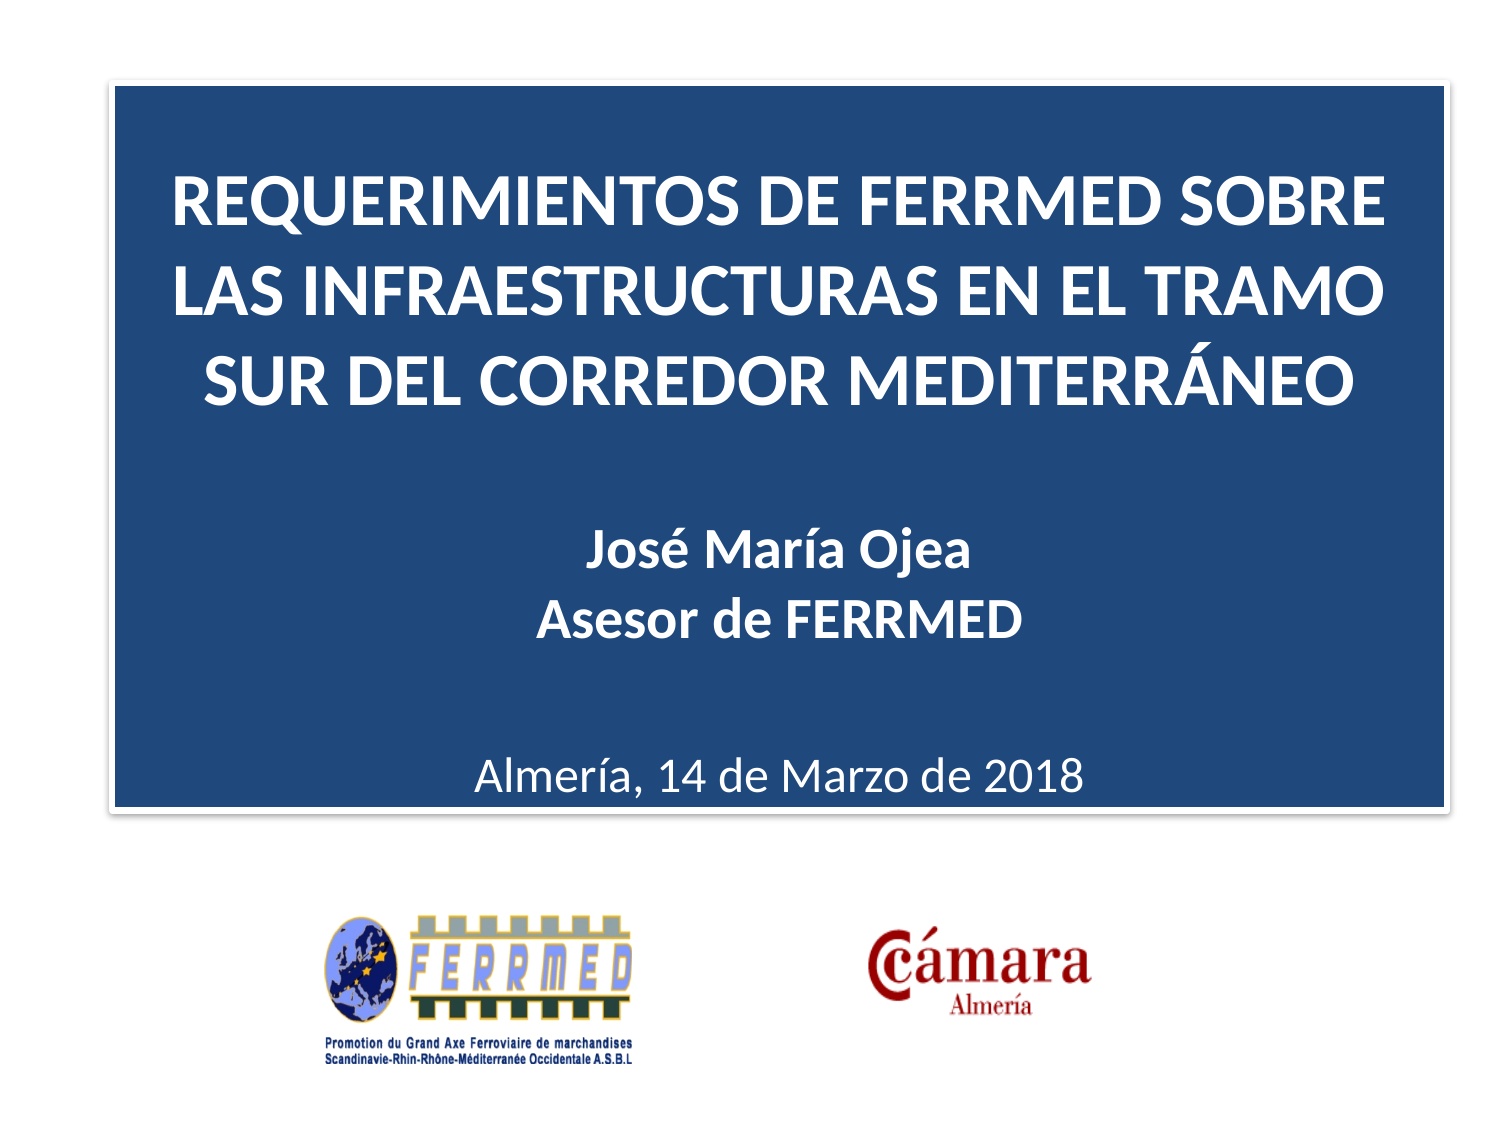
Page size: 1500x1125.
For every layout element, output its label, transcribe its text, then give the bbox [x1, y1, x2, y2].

title REQUERIMIENTOS DE FERRMED SOBRE LAS INFRAESTRUCTURAS EN EL TRAMO SUR DEL CORREDOR MEDITERRÁNEO José María Ojea Asesor de FERRMED Almería, 14 de Marzo de 2018 [109, 80, 1450, 814]
picture [324, 915, 633, 1064]
picture [844, 924, 1104, 1047]
